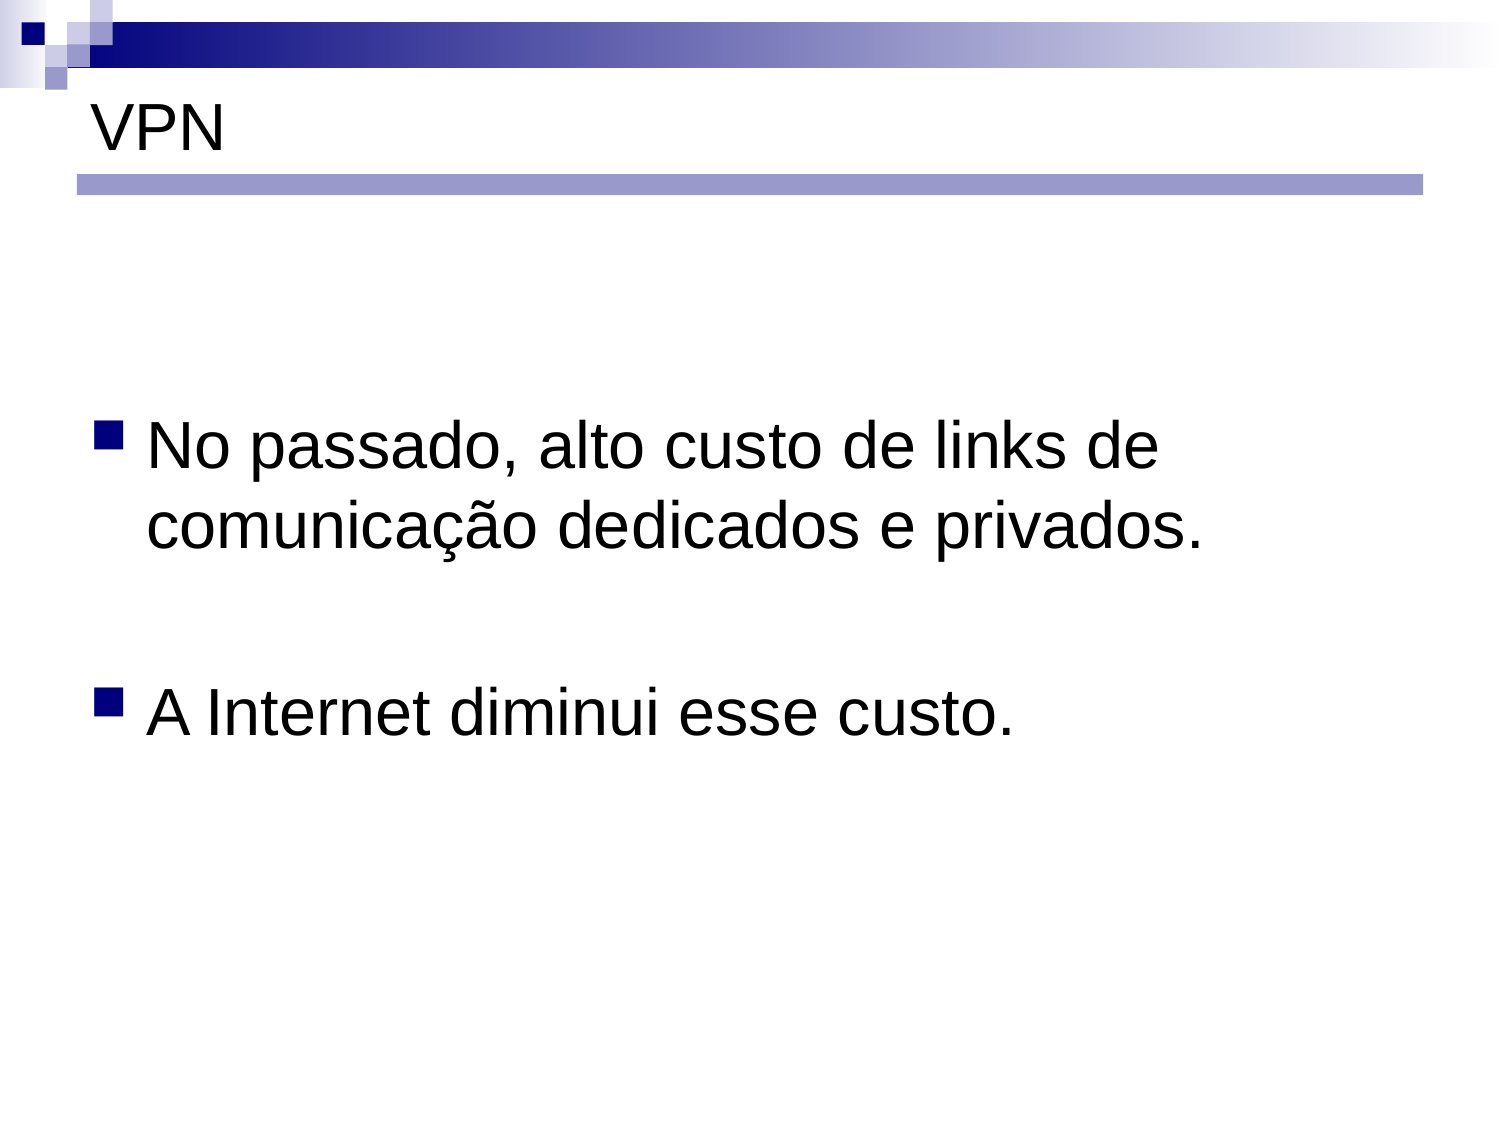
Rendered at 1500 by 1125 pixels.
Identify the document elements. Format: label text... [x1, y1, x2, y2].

list No passado, alto custo de links de comunicação dedicados e privados. A Internet diminui esse custo. [74, 207, 1426, 963]
title VPN [74, 74, 1426, 173]
